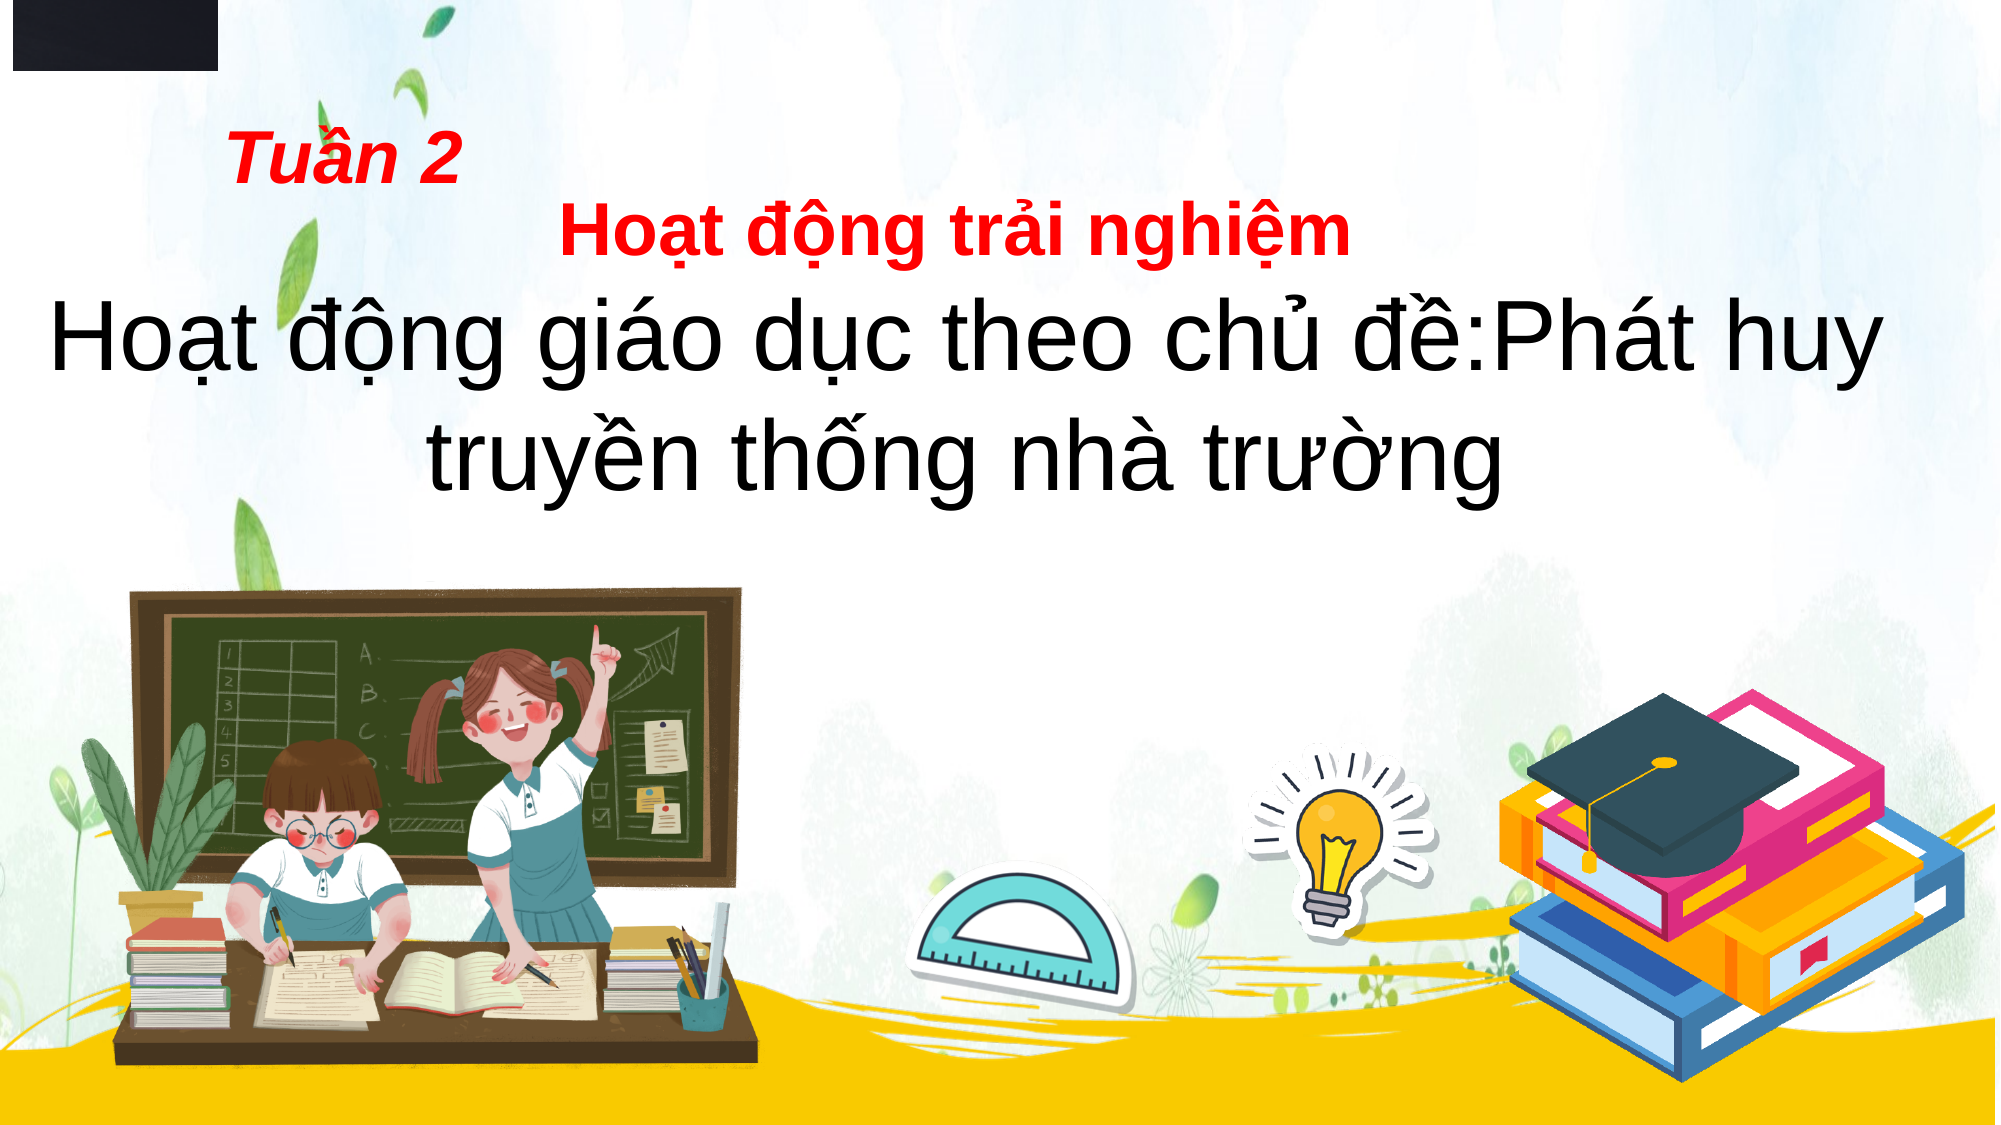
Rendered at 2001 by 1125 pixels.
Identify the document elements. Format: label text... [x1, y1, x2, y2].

picture [0, 0, 2001, 1125]
text_box Tuần 2 [183, 100, 504, 206]
text_box Hoạt động trải nghiệm Hoạt động giáo dục theo chủ đề:Phát huy truyền thống nhà trường [0, 173, 1933, 519]
